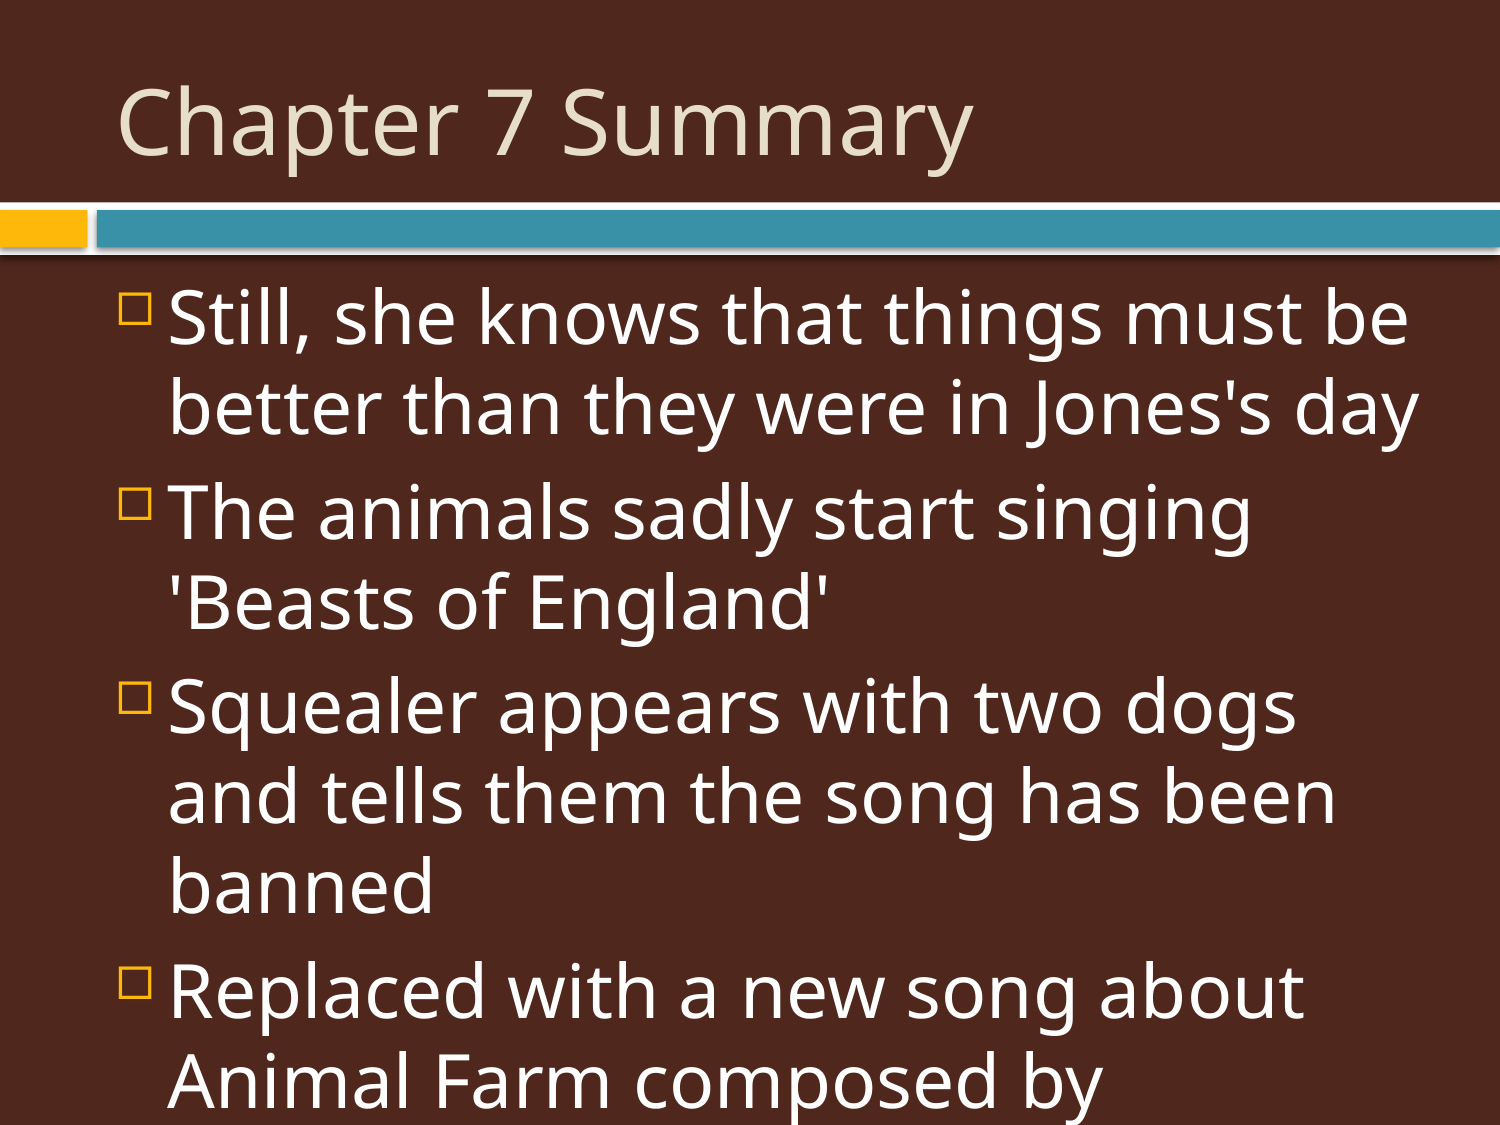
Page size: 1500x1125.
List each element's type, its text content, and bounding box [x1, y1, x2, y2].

title Chapter 7 Summary [100, 37, 1438, 200]
list Still, she knows that things must be better than they were in Jones's day The animals sadly start singing 'Beasts of England' Squealer appears with two dogs and tells them the song has been banned Replaced with a new song about Animal Farm composed by Minimus [100, 262, 1438, 1000]
